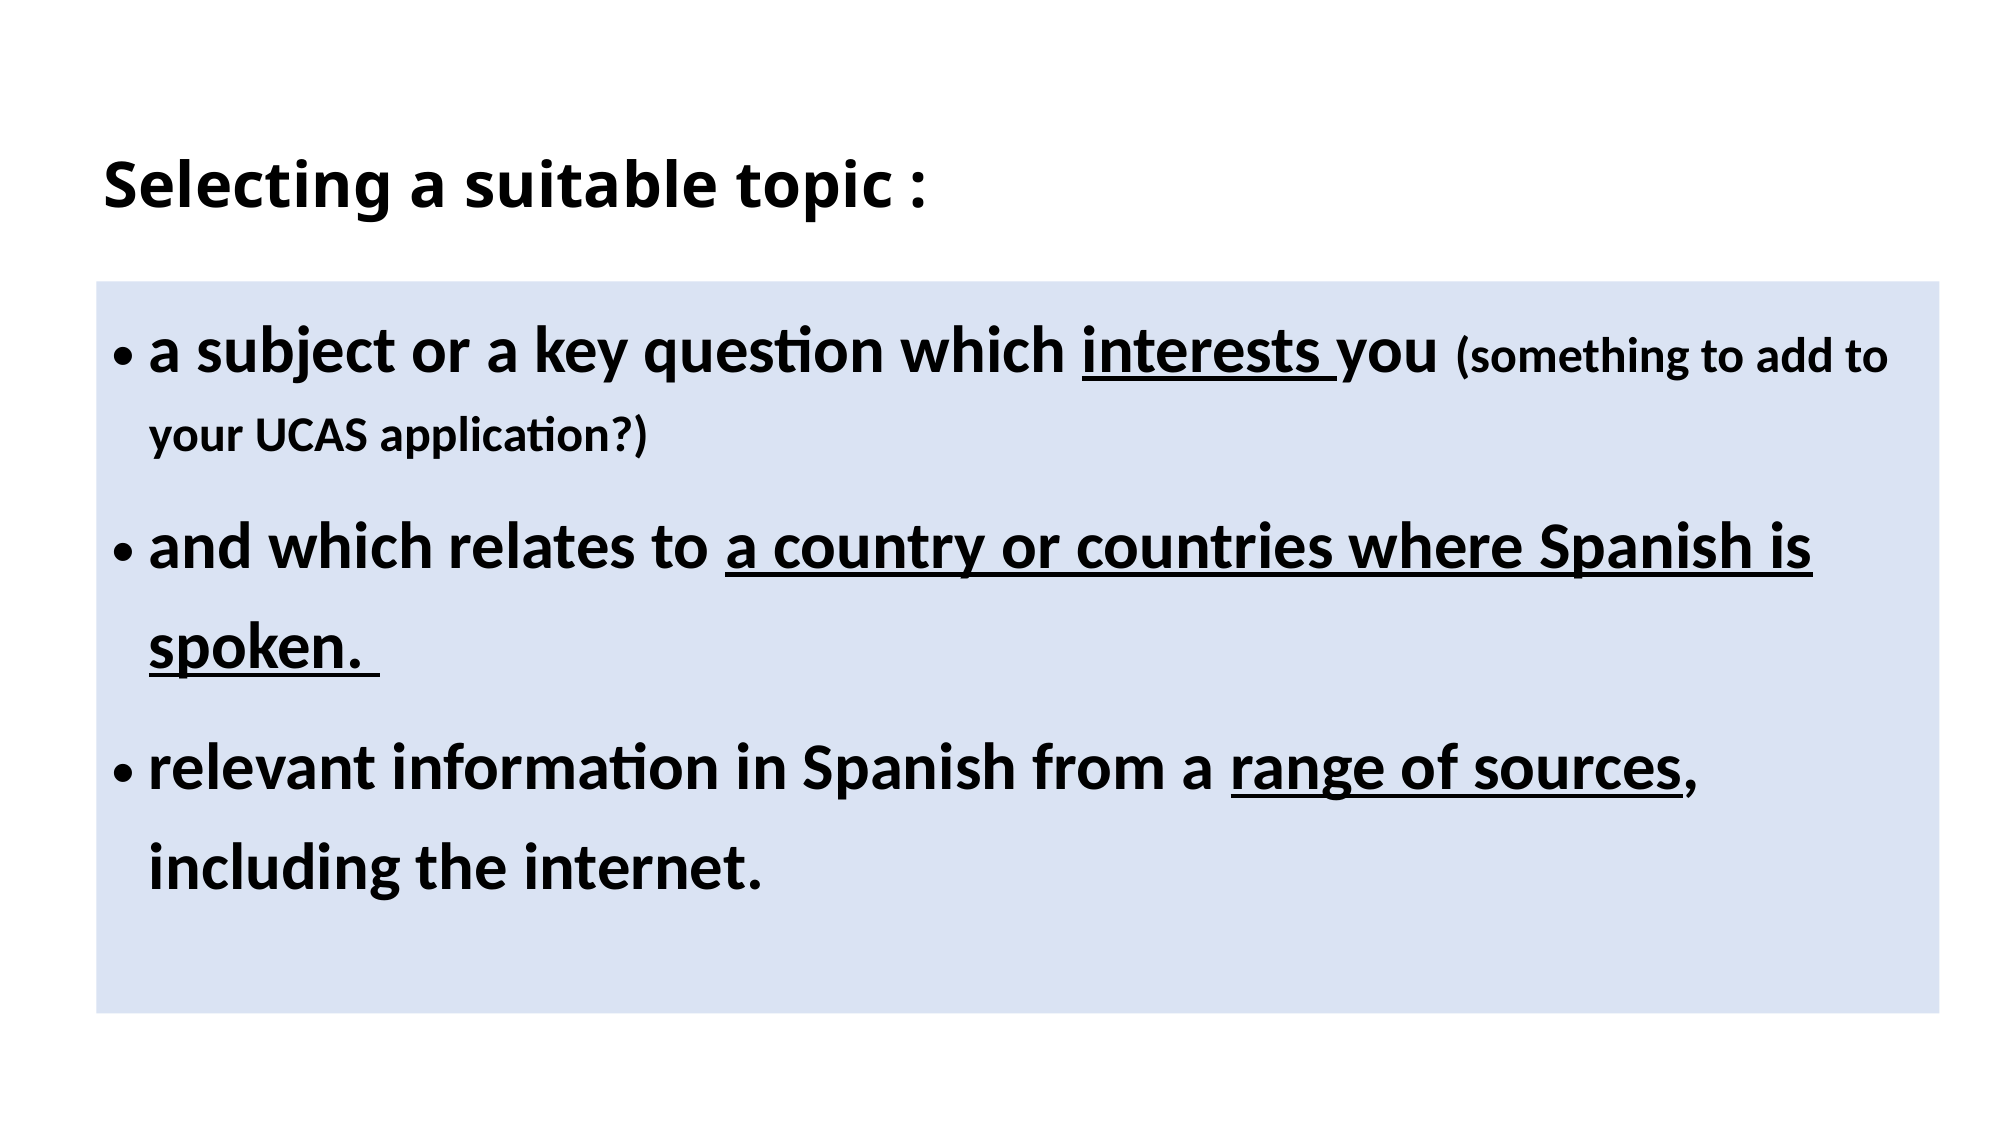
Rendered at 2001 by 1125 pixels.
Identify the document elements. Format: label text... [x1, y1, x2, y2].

title Selecting a suitable topic : [72, 59, 1863, 231]
list a subject or a key question which interests you (something to add to your UCAS application?) and which relates to a country or countries where Spanish is spoken. relevant information in Spanish from a range of sources, including the internet. [96, 281, 1940, 1014]
